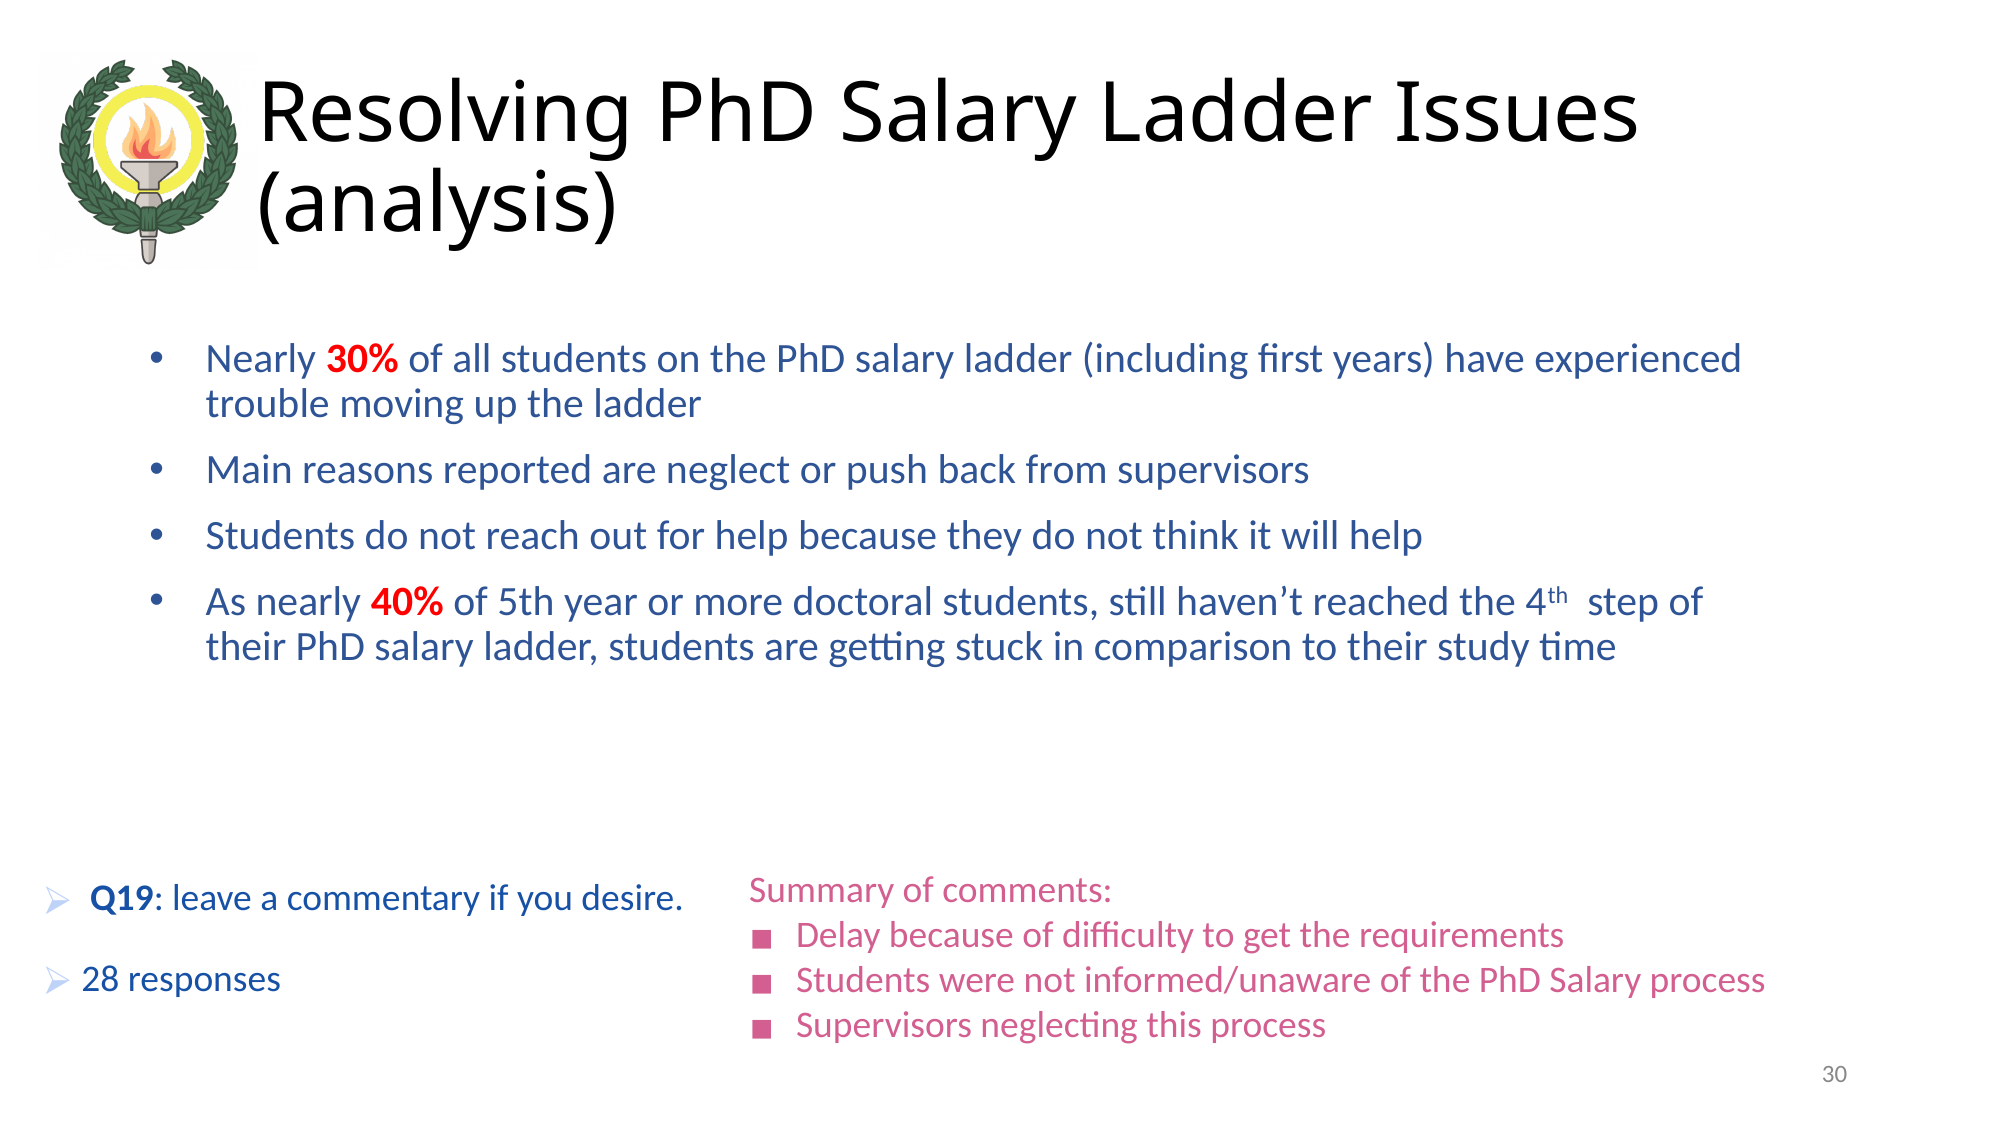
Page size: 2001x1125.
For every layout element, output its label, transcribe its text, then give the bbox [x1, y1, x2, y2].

text_box Summary of comments: Delay because of difficulty to get the requirements Students were not informed/unaware of the PhD Salary process Supervisors neglecting this process [734, 857, 1810, 1053]
text_box Q19: leave a commentary if you desire. 28 responses [29, 870, 734, 1012]
text_box Nearly 30% of all students on the PhD salary ladder (including first years) have experienced trouble moving up the ladder Main reasons reported are neglect or push back from supervisors Students do not reach out for help because they do not think it will help As nearly 40% of 5th year or more doctoral students, still haven’t reached the 4th step of their PhD salary ladder, students are getting stuck in comparison to their study time [126, 329, 1794, 678]
picture [39, 52, 258, 270]
slide_number 30 [1412, 1042, 1863, 1103]
title Resolving PhD Salary Ladder Issues (analysis) [242, 50, 1968, 268]
